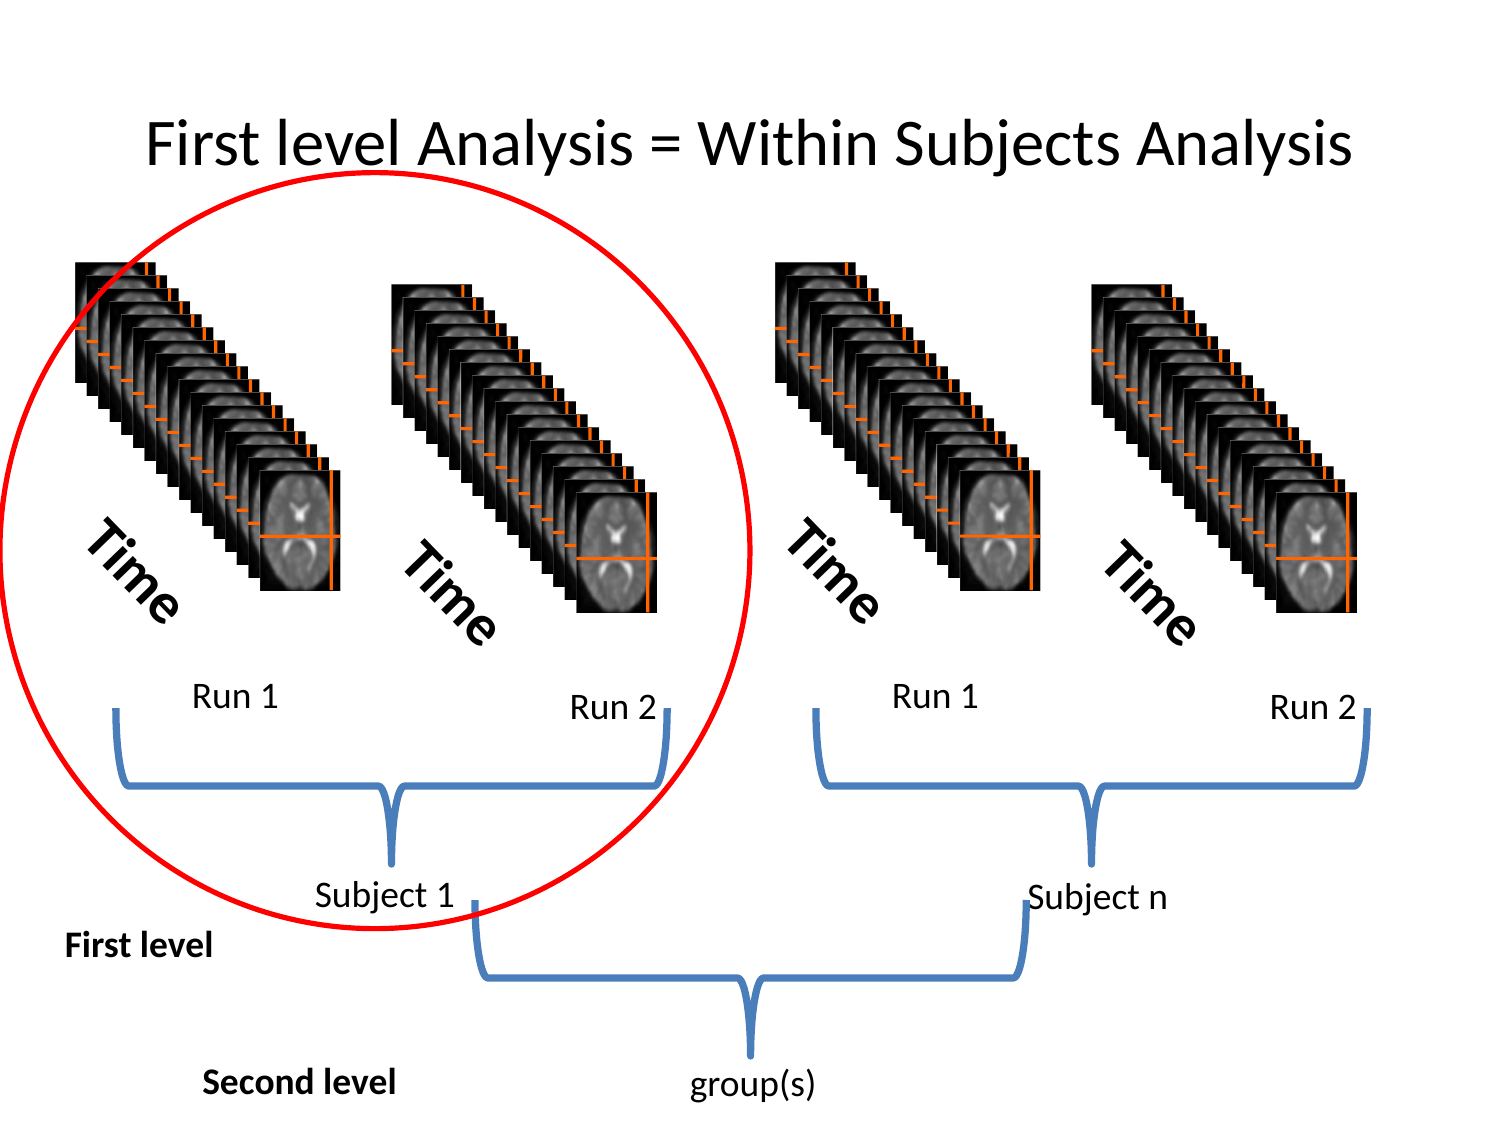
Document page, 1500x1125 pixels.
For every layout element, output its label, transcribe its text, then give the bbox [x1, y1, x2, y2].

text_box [774, 262, 1388, 926]
text_box [0, 332, 69, 770]
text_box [74, 262, 688, 924]
text_box Second level [187, 1049, 638, 1110]
text_box First level [50, 912, 313, 973]
text_box [135, 172, 615, 260]
text_box group(s) [675, 1051, 850, 1112]
text_box [691, 347, 750, 755]
title First level Analysis = Within Subjects Analysis [75, 45, 1425, 233]
text_box [475, 900, 1026, 1051]
